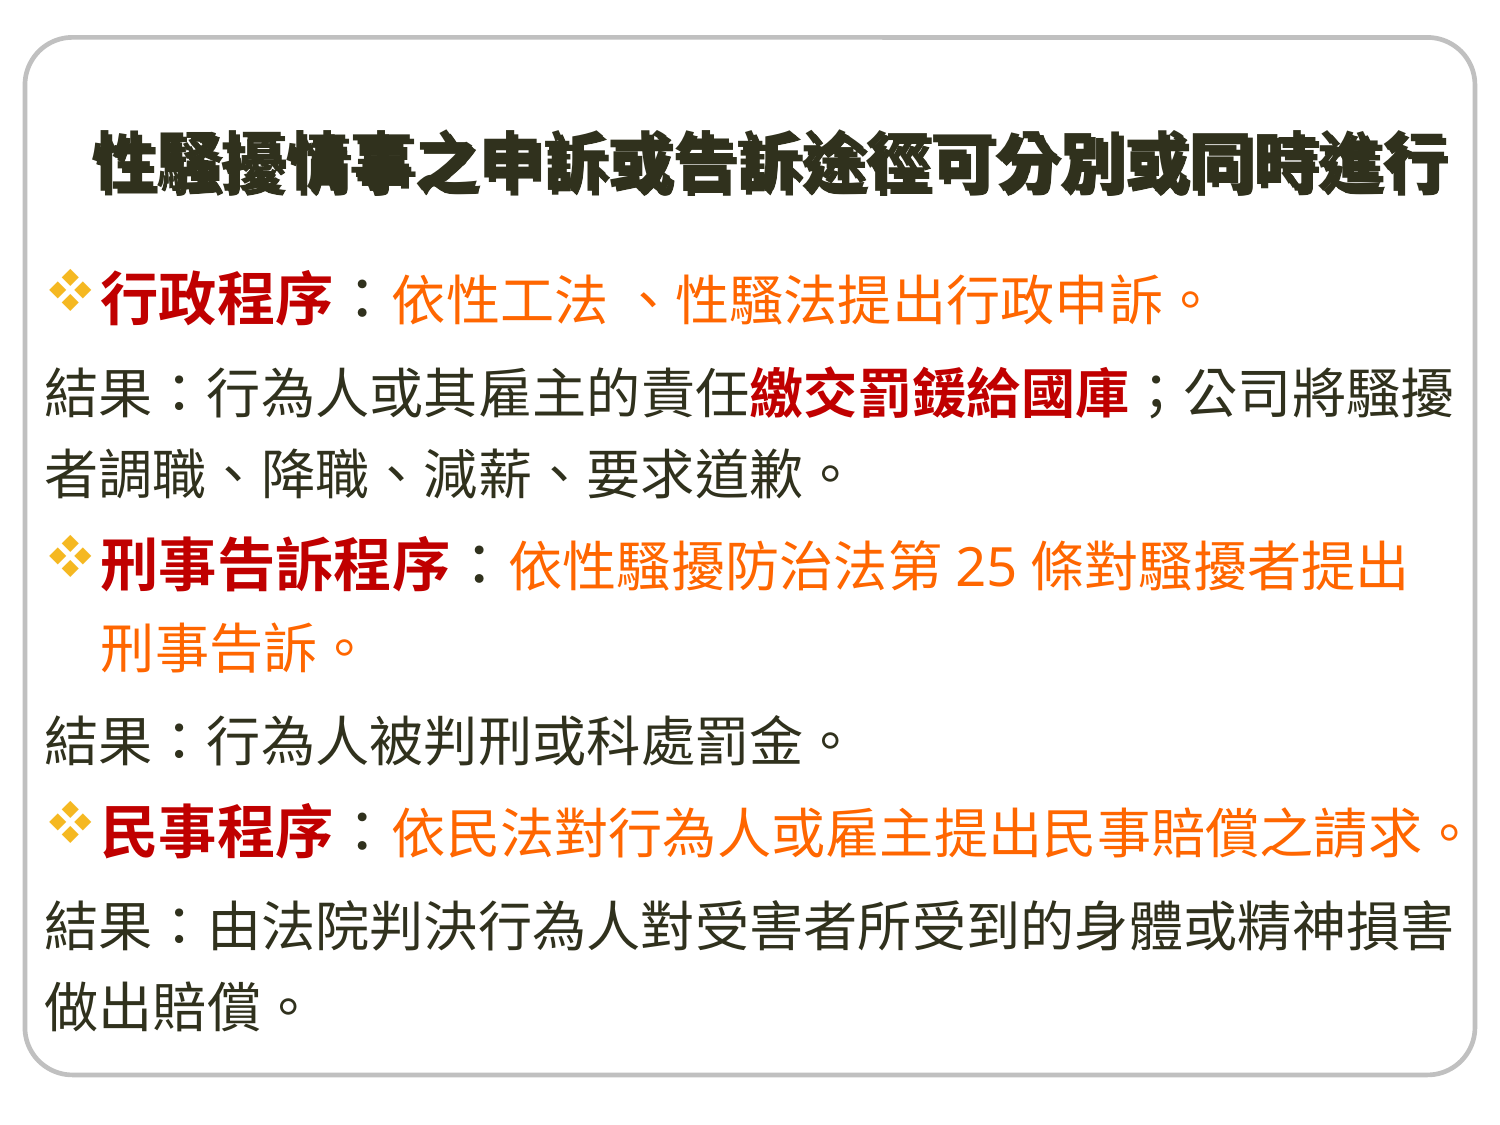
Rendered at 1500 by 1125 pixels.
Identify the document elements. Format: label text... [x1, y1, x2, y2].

title 性騷擾情事之申訴或告訴途徑可分別或同時進行 [76, 113, 1500, 204]
list 行政程序：依性工法 、性騷法提出行政申訴。 結果：行為人或其雇主的責任繳交罰鍰給國庫；公司將騷擾者調職、降職、減薪、要求道歉。 刑事告訴程序：依性騷擾防治法第25條對騷擾者提出刑事告訴。 結果：行為人被判刑或科處罰金。 民事程序：依民法對行為人或雇主提出民事賠償之請求。 結果：由法院判決行為人對受害者所受到的身體或精神損害做出賠償。 [29, 243, 1477, 1125]
